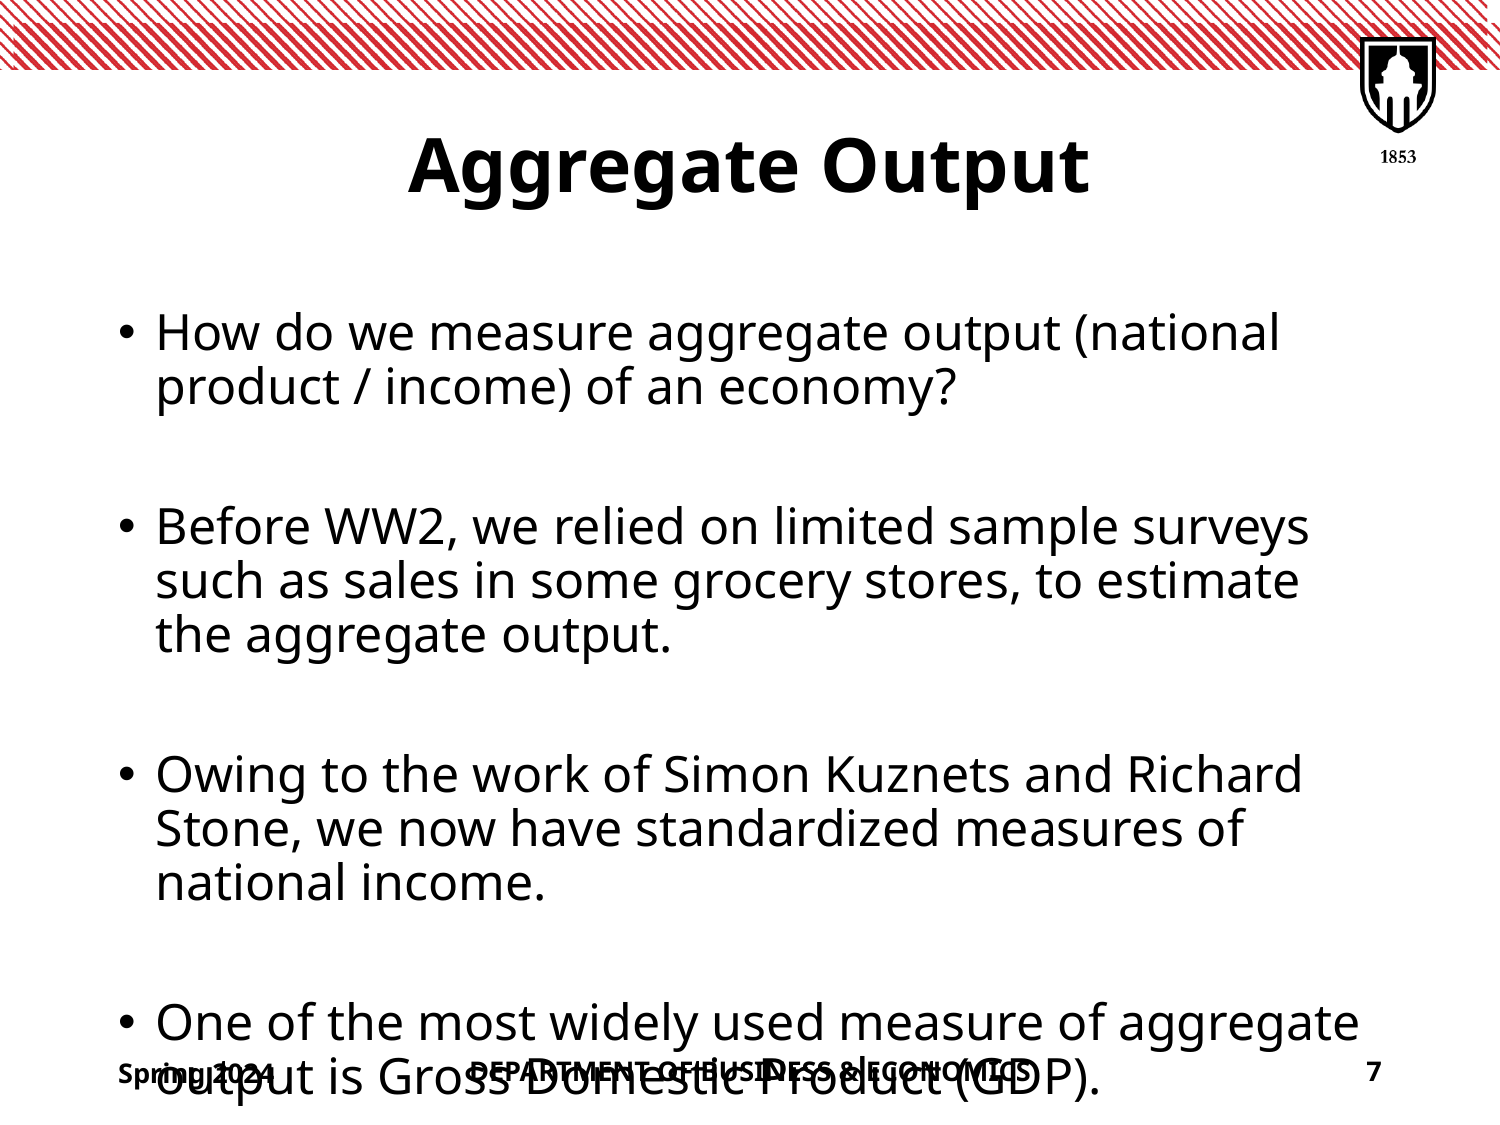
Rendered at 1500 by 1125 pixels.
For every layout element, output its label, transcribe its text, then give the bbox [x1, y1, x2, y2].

footer DEPARTMENT OF BUSINESS & ECONOMICS [277, 1042, 1059, 1103]
list How do we measure aggregate output (national product / income) of an economy? Before WW2, we relied on limited sample surveys such as sales in some grocery stores, to estimate the aggregate output. Owing to the work of Simon Kuznets and Richard Stone, we now have standardized measures of national income. One of the most widely used measure of aggregate output is Gross Domestic Product (GDP). [103, 299, 1397, 1014]
slide_number Spring 2024 [103, 1042, 277, 1103]
picture [0, 0, 1500, 163]
slide_number 7 [1059, 1042, 1397, 1103]
title Aggregate Output [103, 59, 1397, 278]
